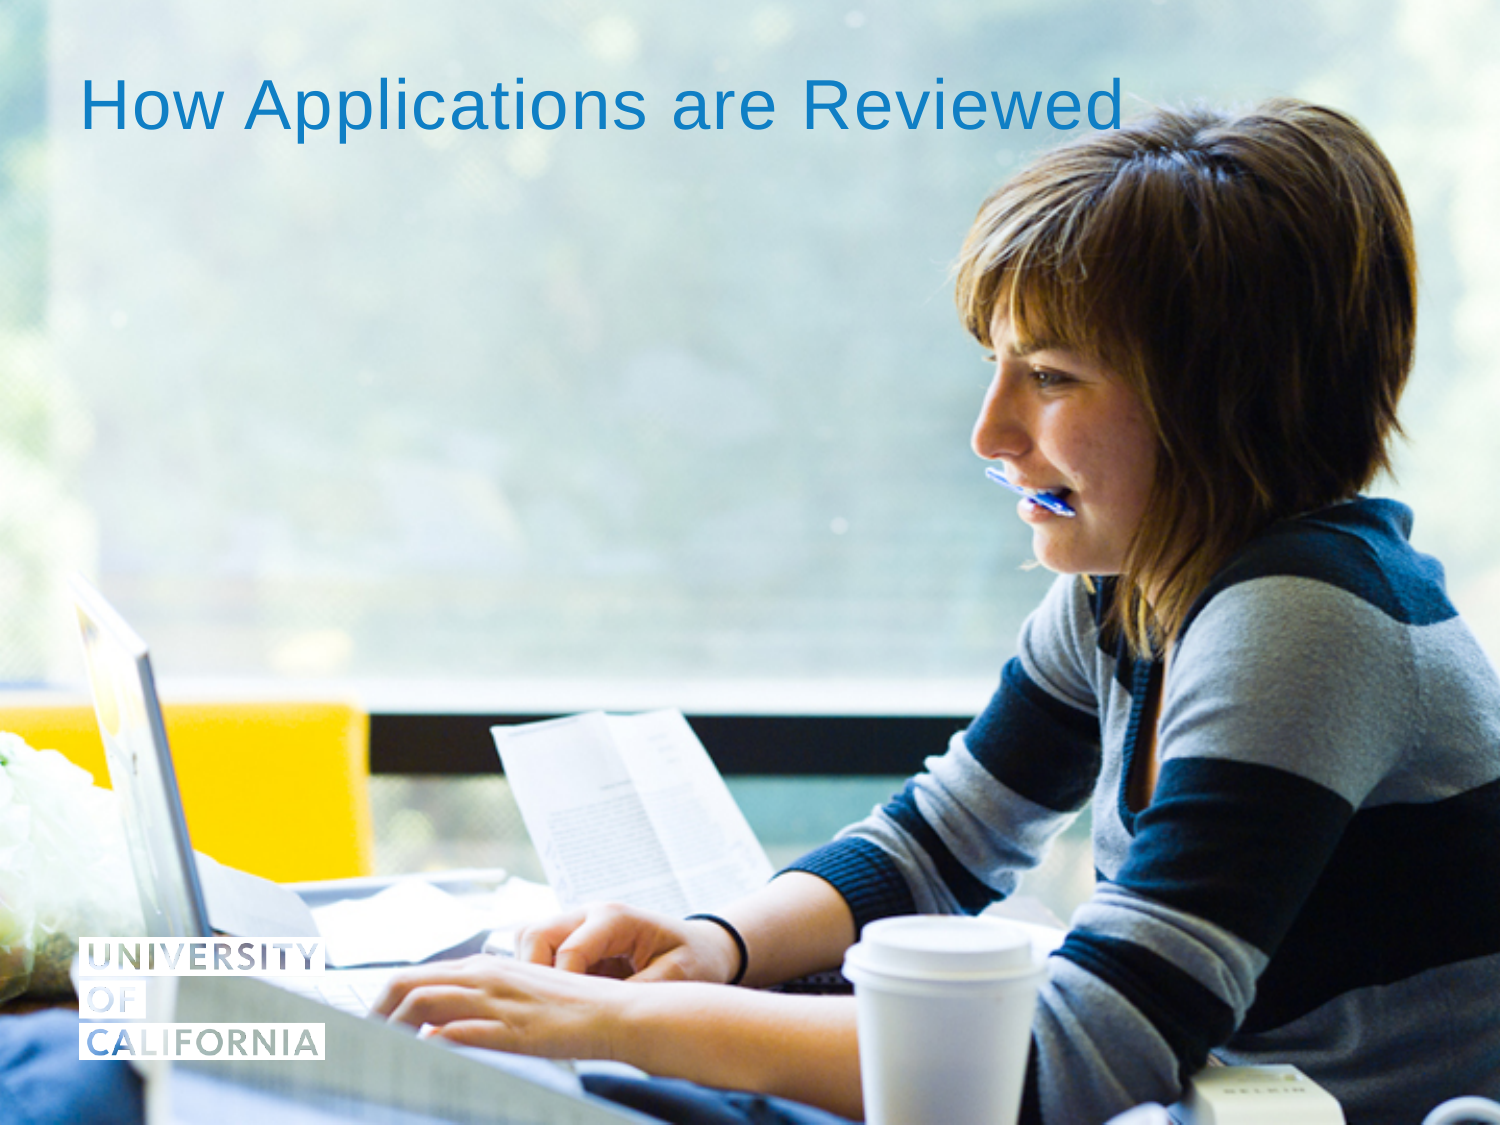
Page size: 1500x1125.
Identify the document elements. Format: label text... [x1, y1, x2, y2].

text_box How Applications are Reviewed [79, 58, 1130, 144]
picture [0, 0, 1500, 1125]
